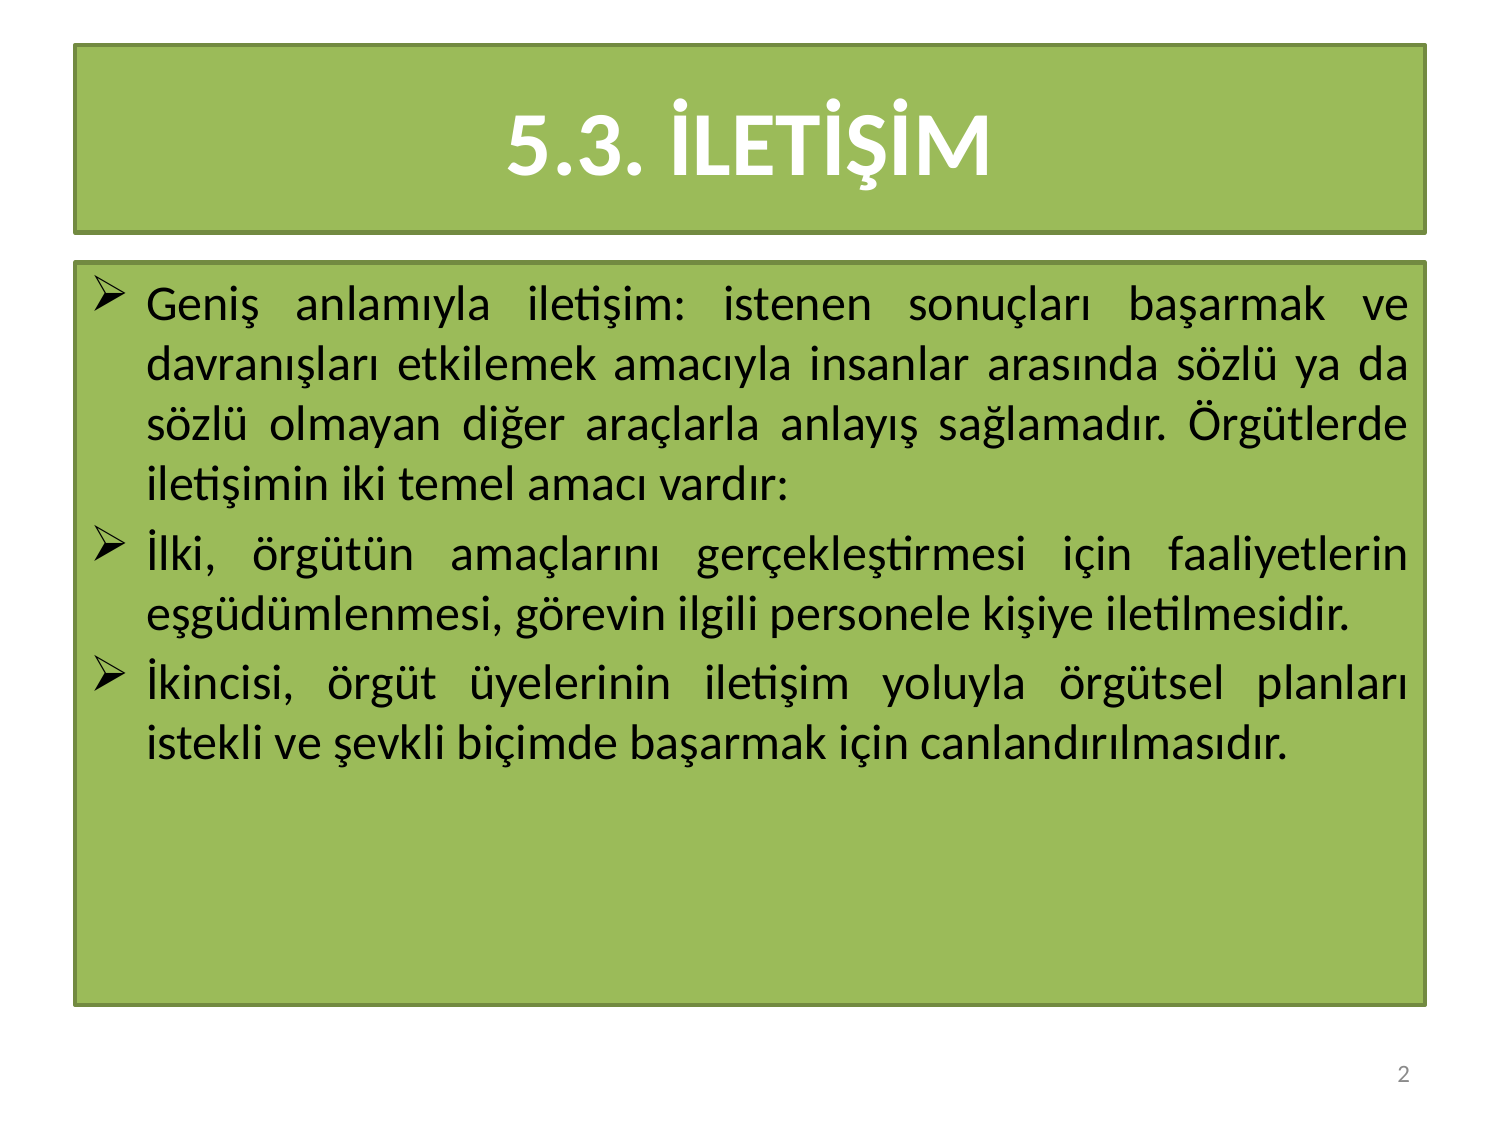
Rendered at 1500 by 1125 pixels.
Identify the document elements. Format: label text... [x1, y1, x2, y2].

slide_number 2 [1074, 1042, 1425, 1103]
list Geniş anlamıyla iletişim: istenen sonuçları başarmak ve davranışları etkilemek amacıyla insanlar arasında sözlü ya da sözlü olmayan diğer araçlarla anlayış sağlamadır. Örgütlerde iletişimin iki temel amacı vardır: İlki, örgütün amaçlarını gerçekleştirmesi için faaliyetlerin eşgüdümlenmesi, görevin ilgili personele kişiye iletilmesidir. İkincisi, örgüt üyelerinin iletişim yoluyla örgütsel planları istekli ve şevkli biçimde başarmak için canlandırılmasıdır. [73, 260, 1427, 1007]
title 5.3. İLETİŞİM [73, 43, 1427, 235]
